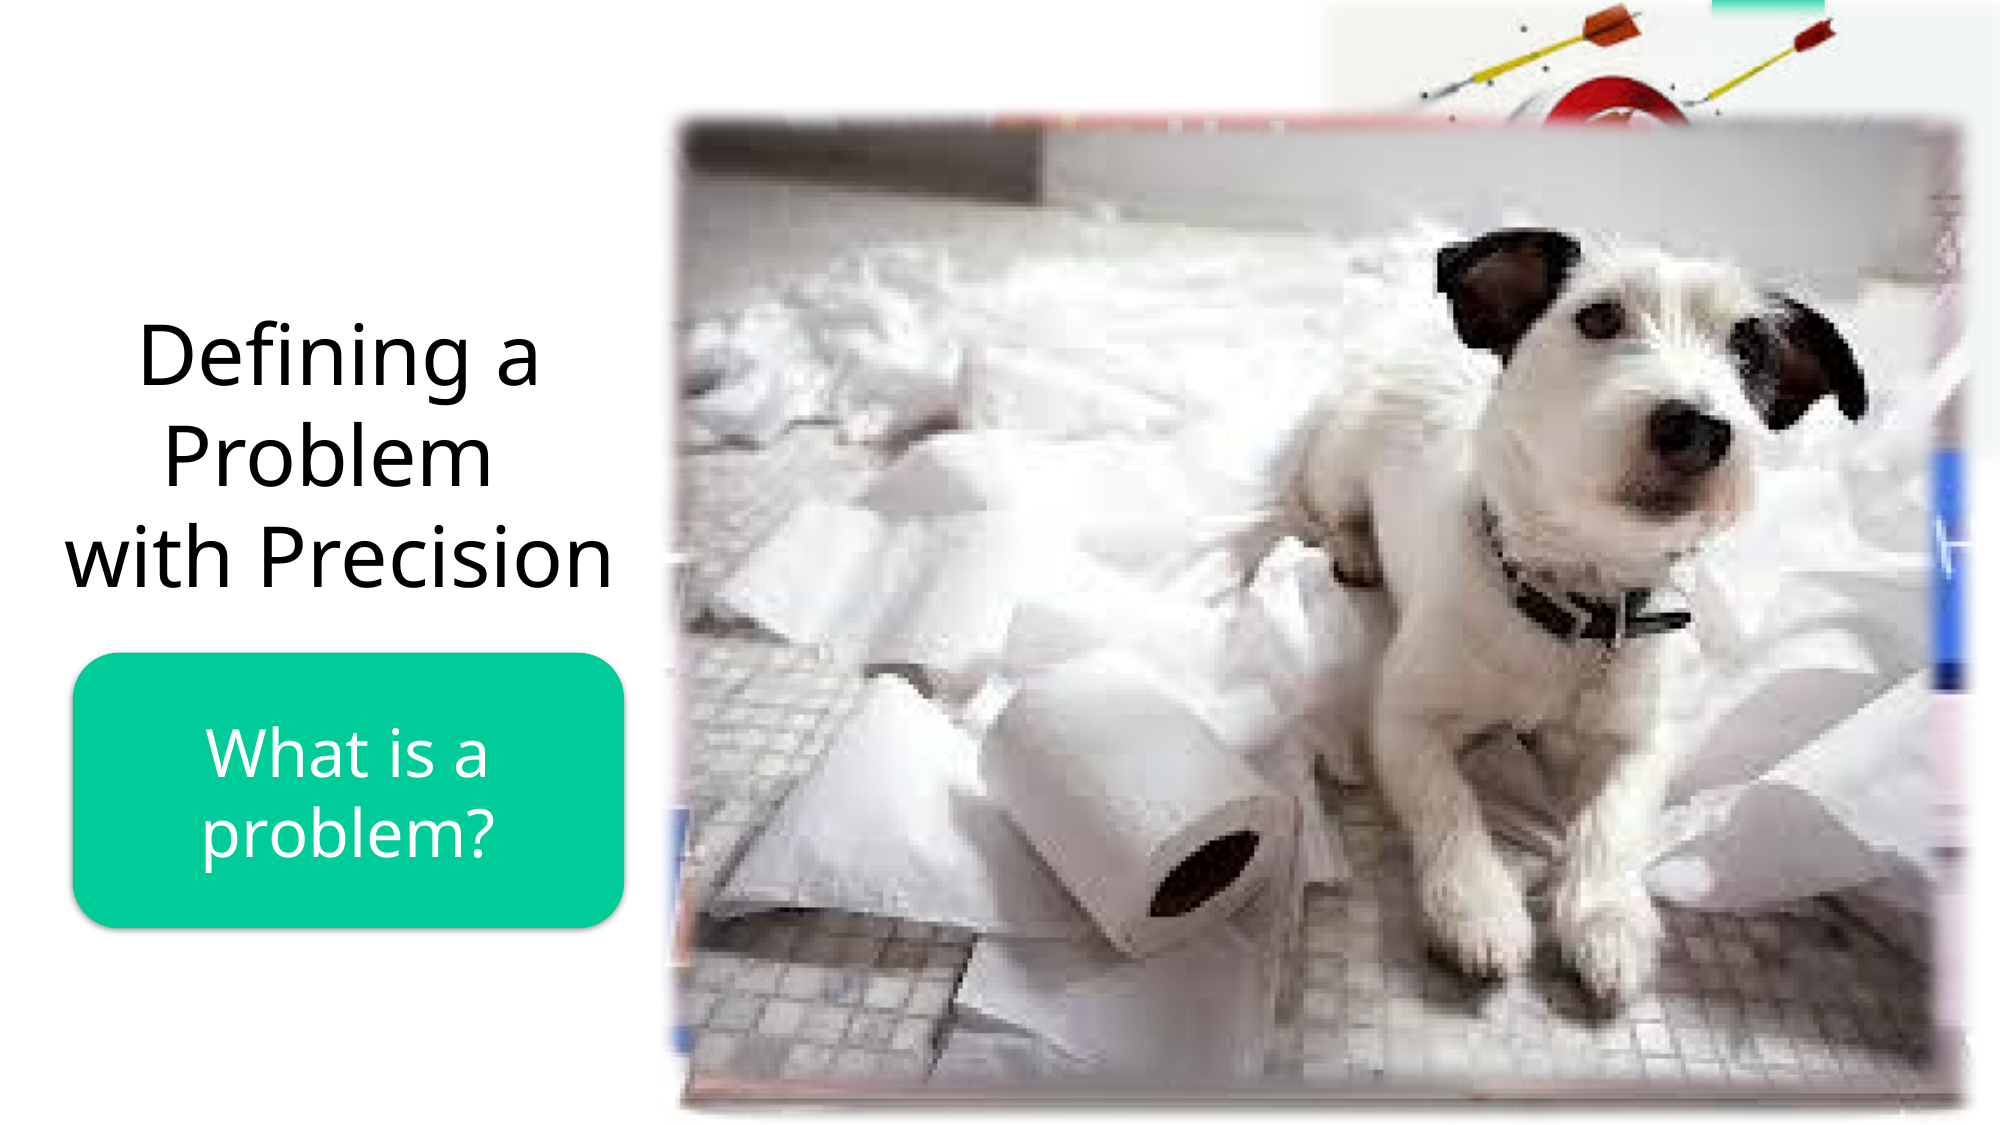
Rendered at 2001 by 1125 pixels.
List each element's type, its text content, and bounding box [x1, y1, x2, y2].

text_box What is a problem? [72, 651, 625, 929]
title Defining a Problem with Precision [9, 290, 654, 616]
picture [658, 0, 2000, 1125]
